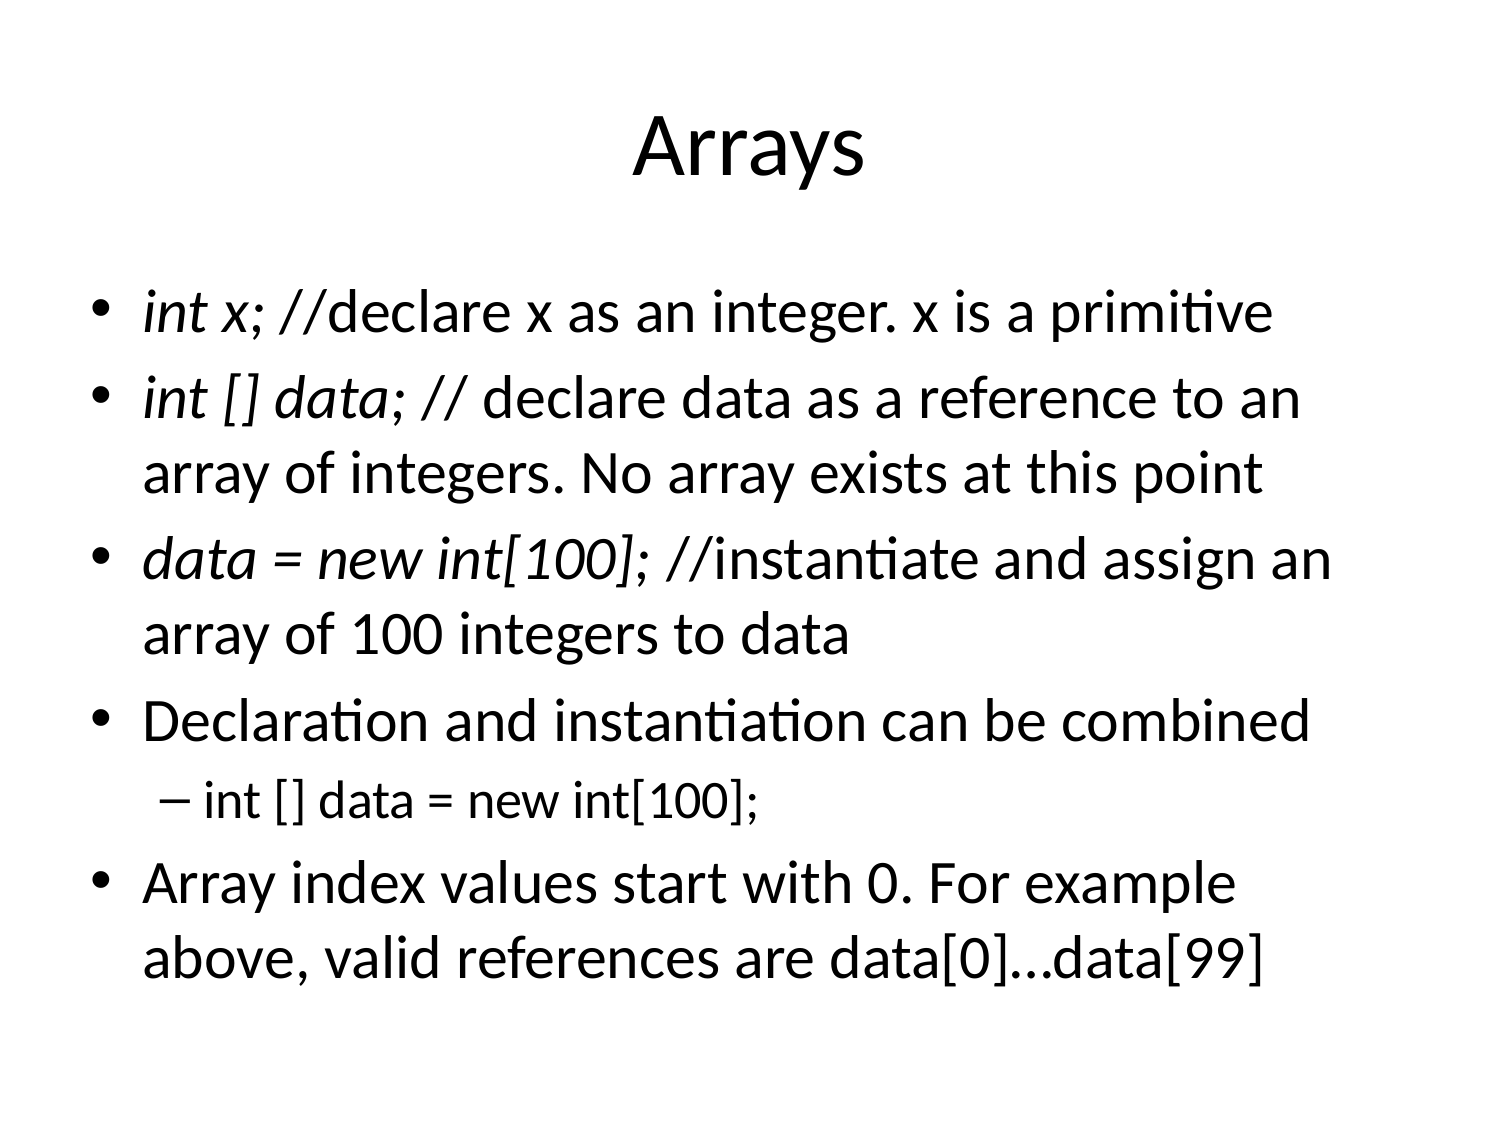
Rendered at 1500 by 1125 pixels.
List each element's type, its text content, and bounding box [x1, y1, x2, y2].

list int x; //declare x as an integer. x is a primitive int [] data; // declare data as a reference to an array of integers. No array exists at this point data = new int[100]; //instantiate and assign an array of 100 integers to data Declaration and instantiation can be combined int [] data = new int[100]; Array index values start with 0. For example above, valid references are data[0]…data[99] [75, 262, 1425, 1005]
title Arrays [75, 45, 1425, 233]
